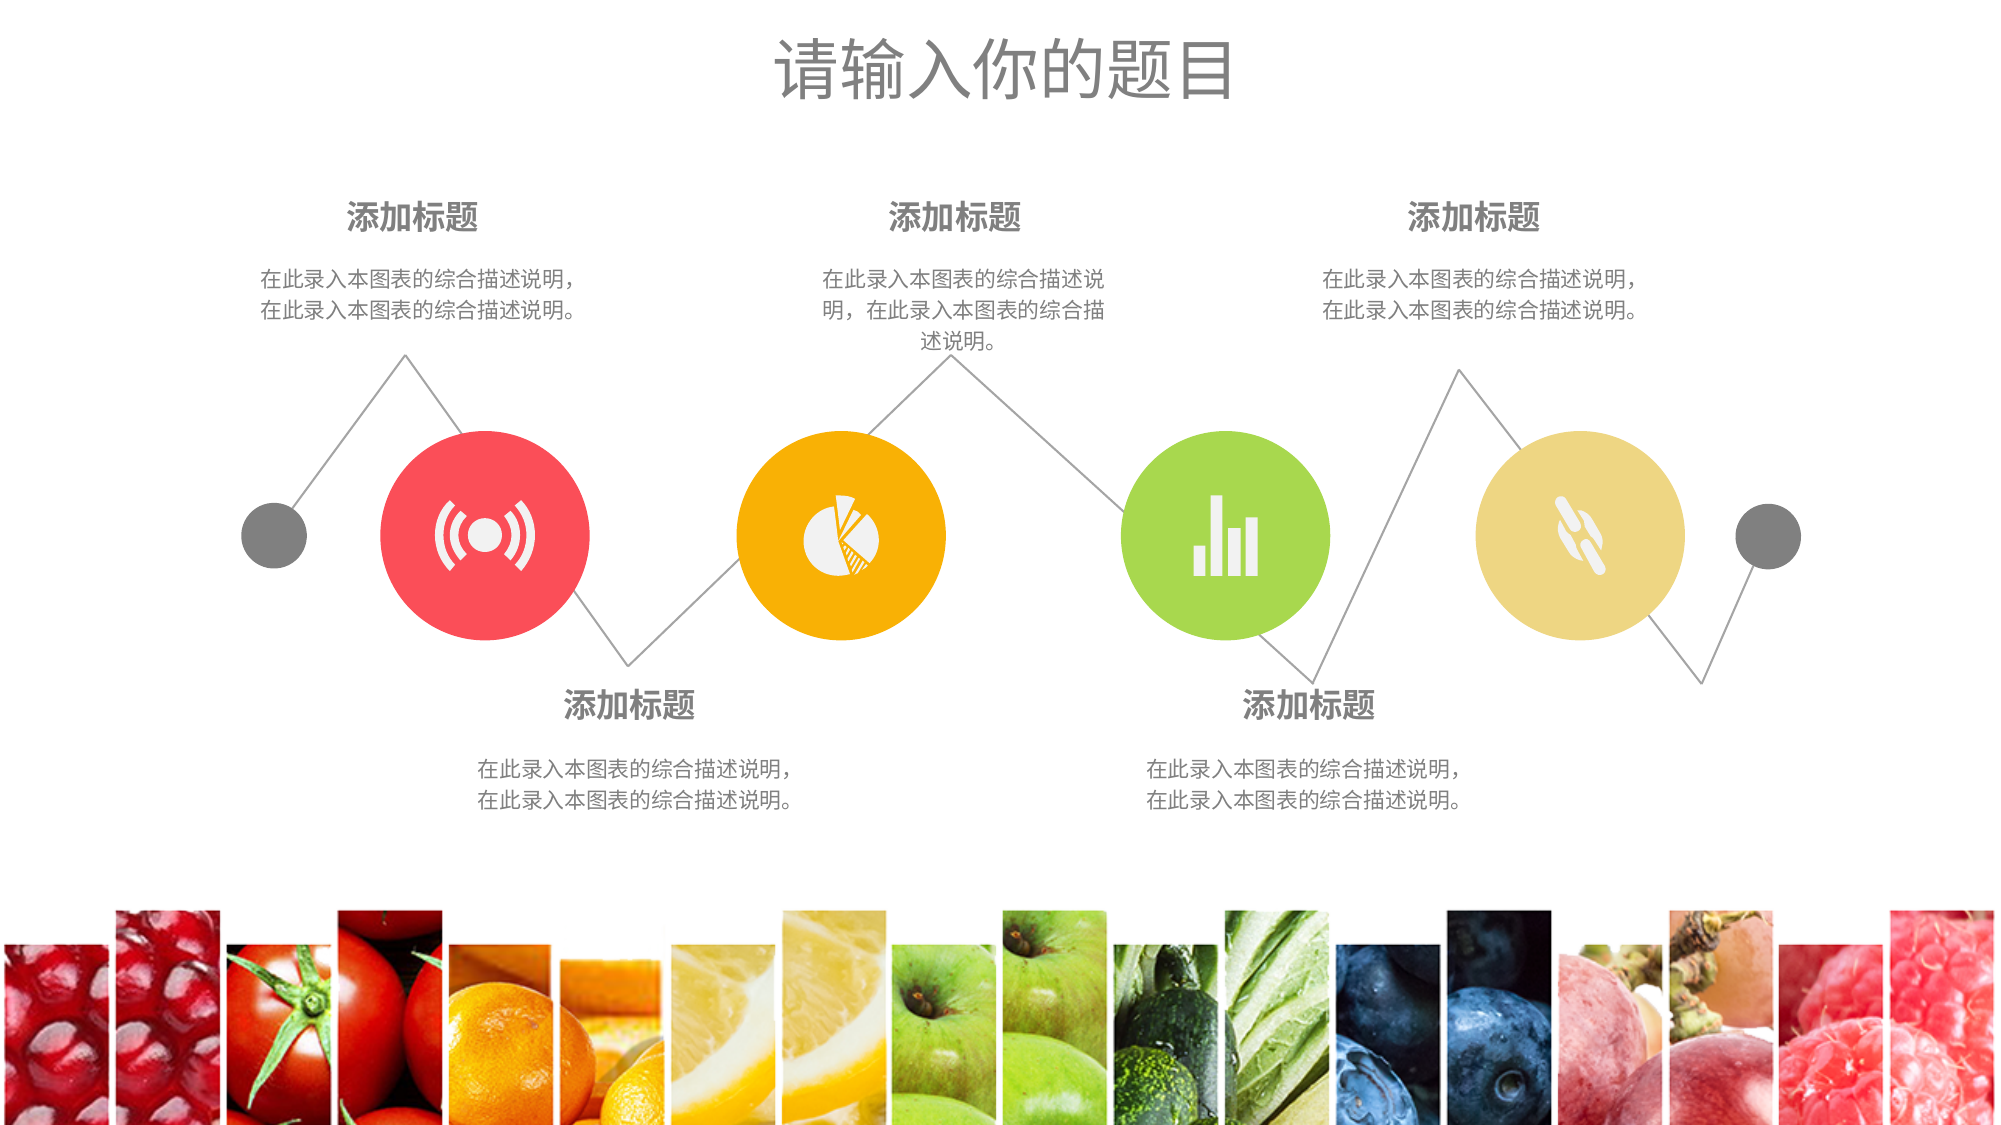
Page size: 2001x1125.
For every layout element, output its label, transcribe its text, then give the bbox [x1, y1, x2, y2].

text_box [1475, 431, 1685, 641]
text_box 在此录入本图表的综合描述说明，在此录入本图表的综合描述说明。 [798, 252, 1130, 354]
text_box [380, 431, 590, 641]
picture [0, 892, 2001, 1125]
text_box 添加标题 [331, 188, 495, 244]
text_box 添加标题 [1227, 685, 1391, 732]
text_box 添加标题 [1392, 188, 1556, 244]
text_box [241, 354, 1802, 685]
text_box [736, 431, 946, 641]
text_box 在此录入本图表的综合描述说明，在此录入本图表的综合描述说明。 [456, 743, 804, 821]
text_box 添加标题 [873, 188, 1037, 244]
text_box 在此录入本图表的综合描述说明，在此录入本图表的综合描述说明。 [1297, 252, 1652, 331]
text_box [1120, 431, 1331, 641]
text_box 在此录入本图表的综合描述说明，在此录入本图表的综合描述说明。 [238, 252, 587, 331]
text_box 在此录入本图表的综合描述说明，在此录入本图表的综合描述说明。 [1120, 743, 1499, 821]
text_box 添加标题 [548, 685, 712, 732]
